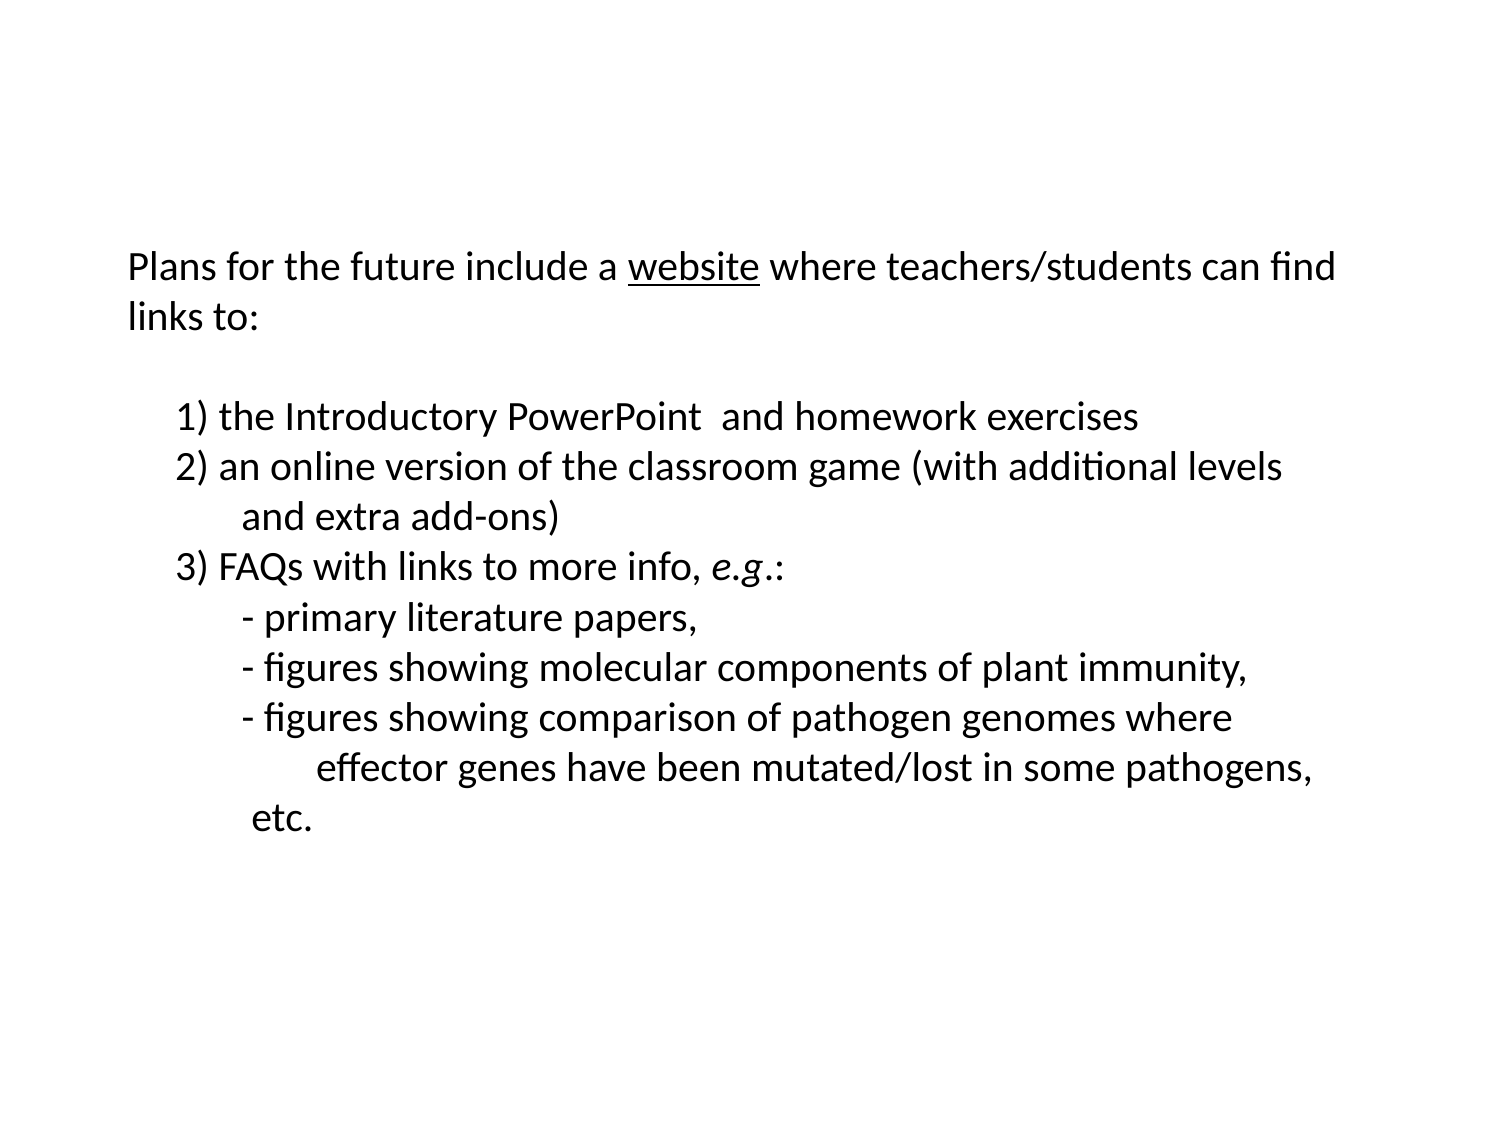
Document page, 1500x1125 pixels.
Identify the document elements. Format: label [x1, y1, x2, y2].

text_box [112, 231, 1354, 892]
